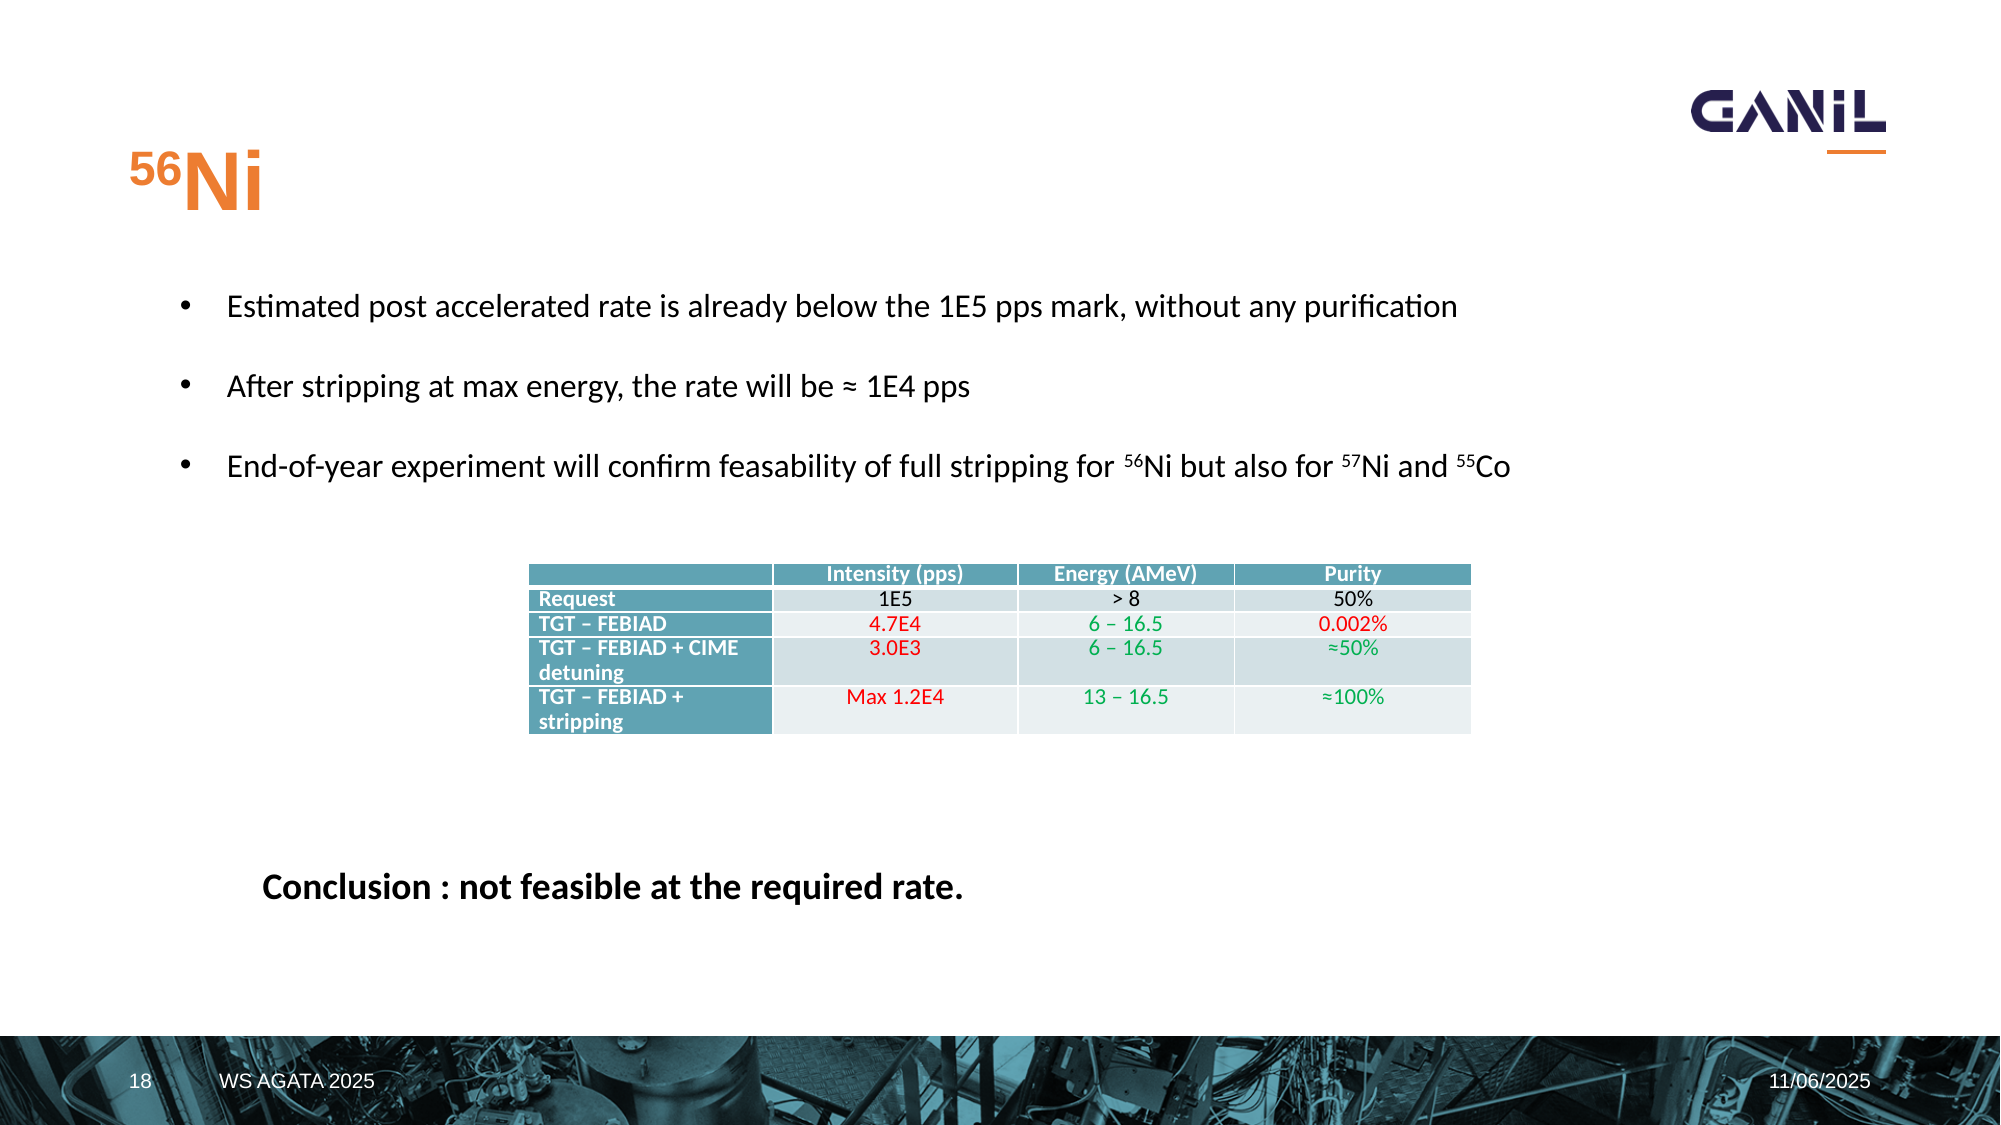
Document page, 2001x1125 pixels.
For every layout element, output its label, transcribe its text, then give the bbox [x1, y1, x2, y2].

table_cell 0.002% [1235, 613, 1471, 636]
text_box Conclusion : not feasible at the required rate. [247, 854, 980, 915]
table_cell 6 – 16.5 [1019, 613, 1234, 636]
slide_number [1590, 1036, 1886, 1125]
table_cell 4.7E4 [774, 613, 1017, 636]
title 56Ni [114, 90, 1886, 278]
table_header Intensity (pps) [774, 564, 1017, 585]
table_cell ≈100% [1235, 687, 1471, 734]
table_cell TGT – FEBIAD + CIME detuning [529, 638, 772, 685]
table_header [529, 564, 772, 585]
table_cell 6 – 16.5 [1019, 638, 1234, 685]
table_cell Max 1.2E4 [774, 687, 1017, 734]
table_cell 1E5 [774, 590, 1017, 611]
table_header Energy (AMeV) [1019, 564, 1234, 585]
table_cell 3.0E3 [774, 638, 1017, 685]
table_cell Request [529, 590, 772, 611]
text_box Estimated post accelerated rate is already below the 1E5 pps mark, without any purification After stripping at max energy, the rate will be ≈ 1E4 pps End-of-year experiment will confirm feasability of full stripping for 56Ni but also for 57Ni and 55Co [165, 277, 1526, 492]
table_cell TGT – FEBIAD [529, 613, 772, 636]
footer WS AGATA 2025 [204, 1036, 681, 1125]
table_cell 50% [1235, 590, 1471, 611]
slide_number 18 [114, 1036, 197, 1125]
table_header Purity [1235, 564, 1471, 585]
table_cell ≈50% [1235, 638, 1471, 685]
picture [0, 1036, 114, 1125]
picture [197, 1036, 204, 1125]
table_cell TGT – FEBIAD + stripping [529, 687, 772, 734]
picture [681, 1036, 1590, 1125]
picture [1886, 1036, 2000, 1125]
table_cell > 8 [1019, 590, 1234, 611]
table_cell 13 – 16.5 [1019, 687, 1234, 734]
